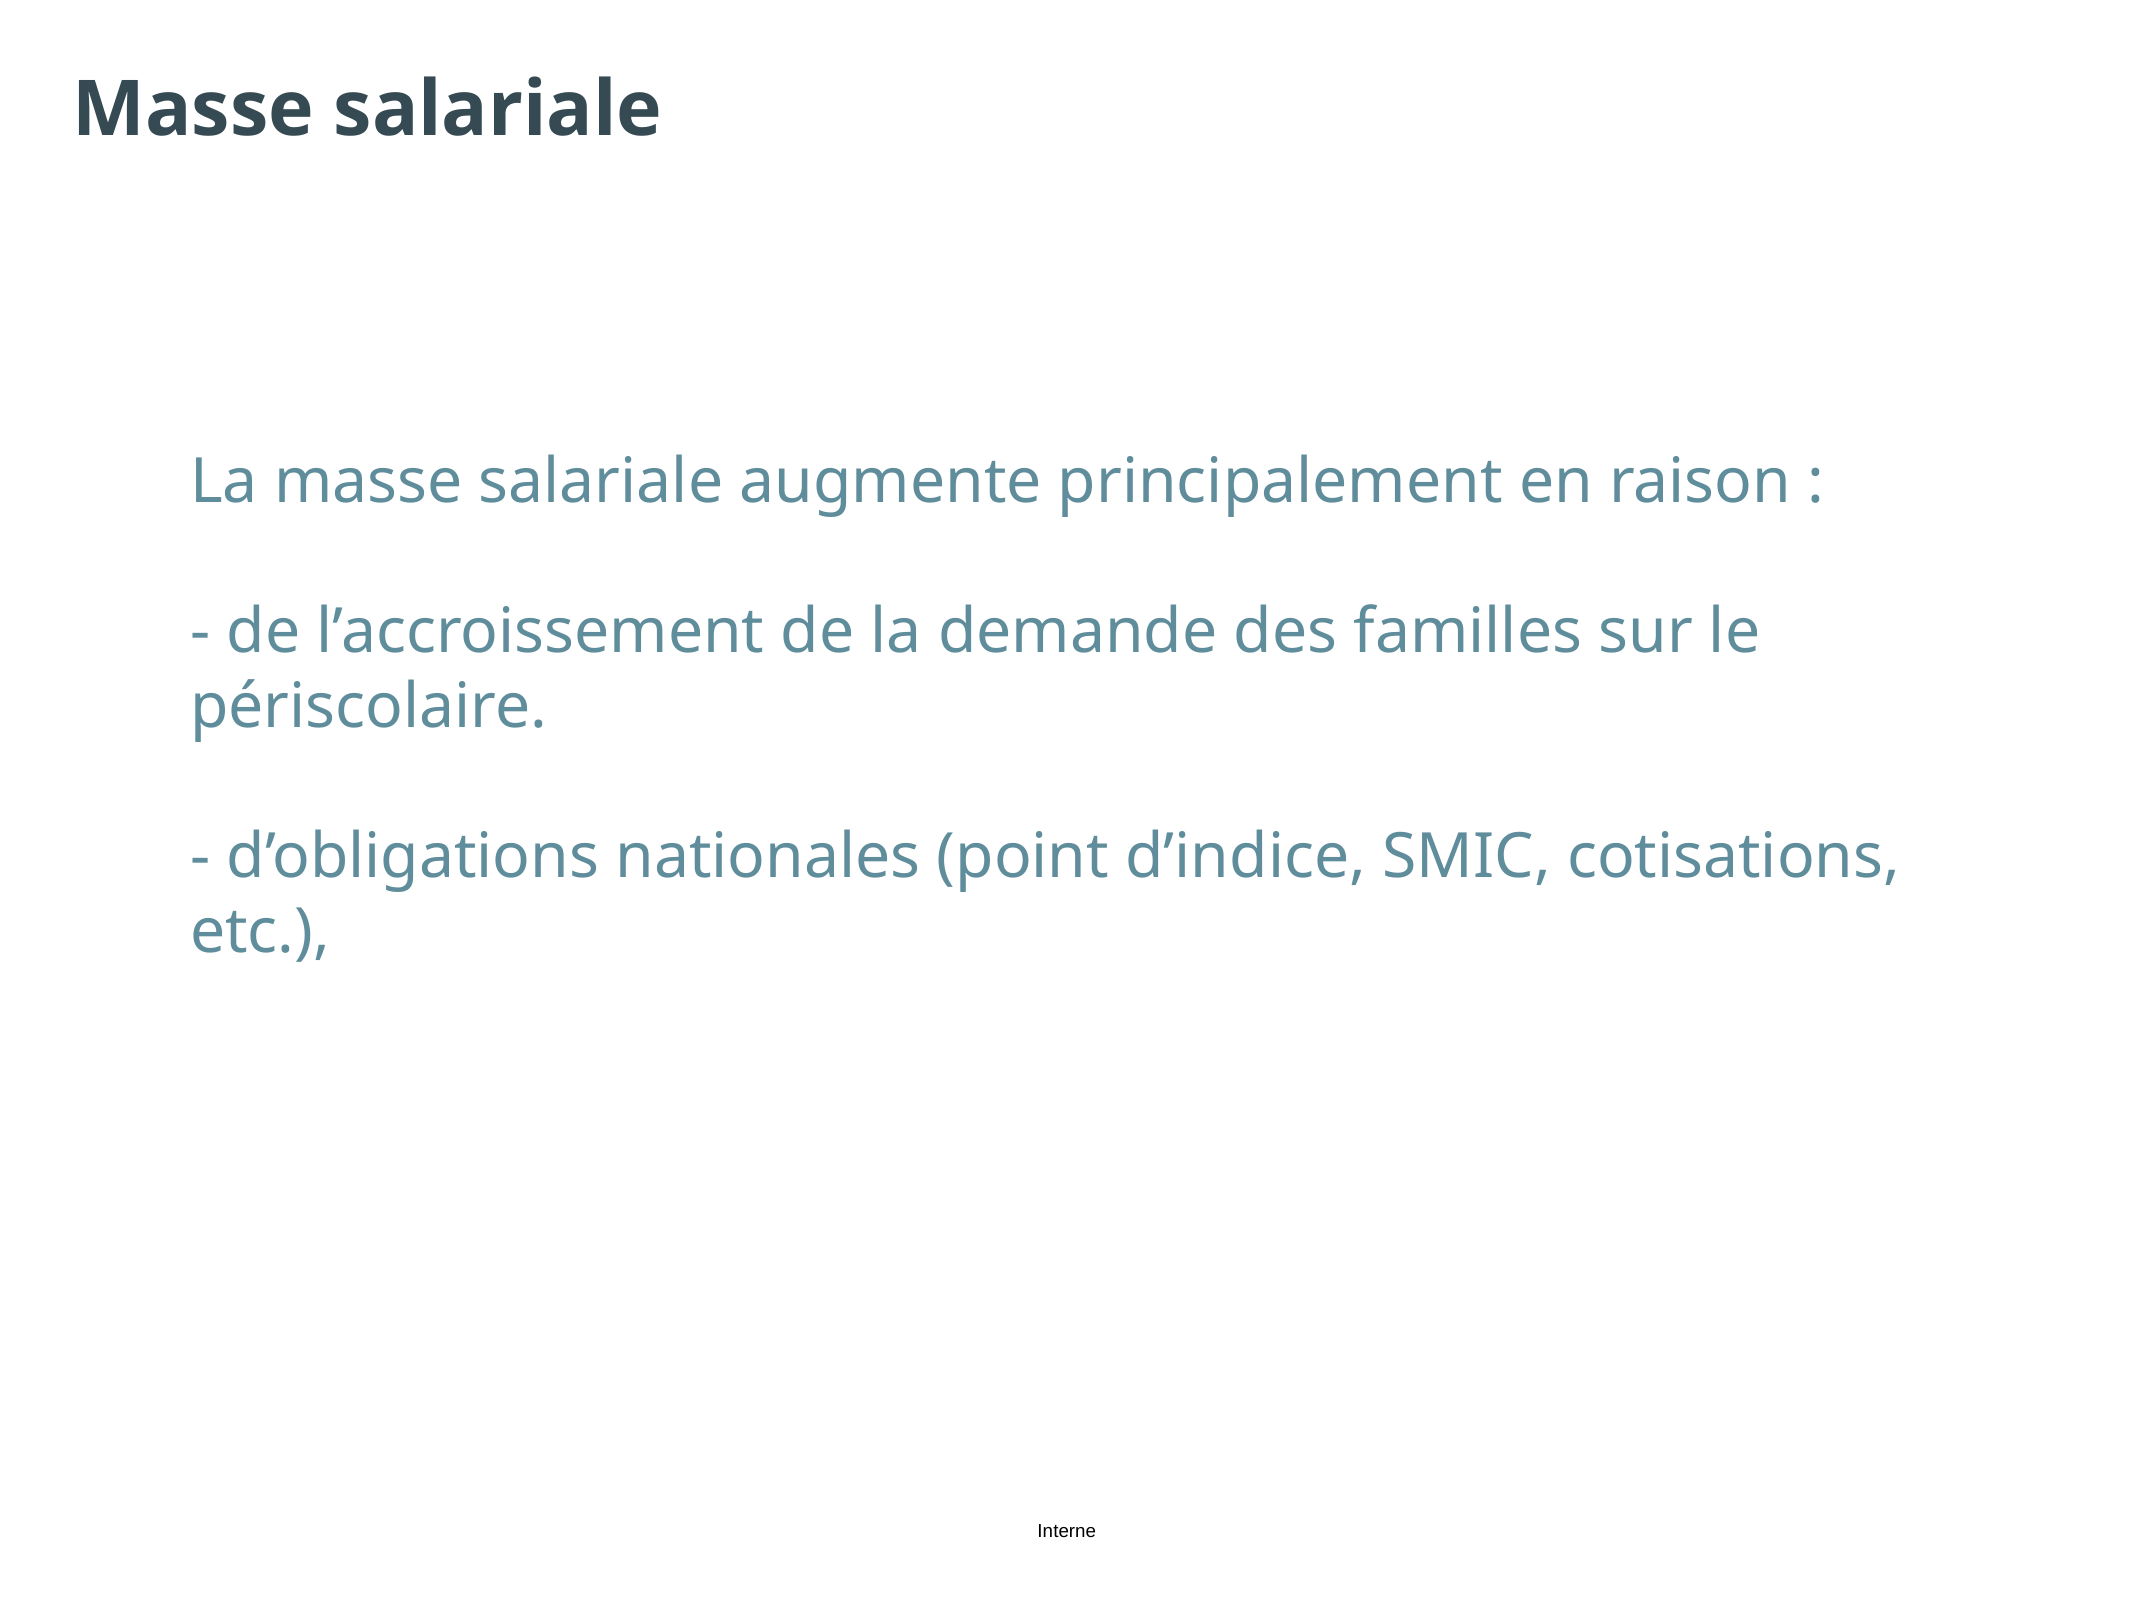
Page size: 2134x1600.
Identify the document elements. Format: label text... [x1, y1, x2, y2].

list La masse salariale augmente principalement en raison : - de l’accroissement de la demande des familles sur le périscolaire. - d’obligations nationales (point d’indice, SMIC, cotisations, etc.), [190, 439, 1944, 970]
title Masse salariale [72, 57, 2061, 152]
